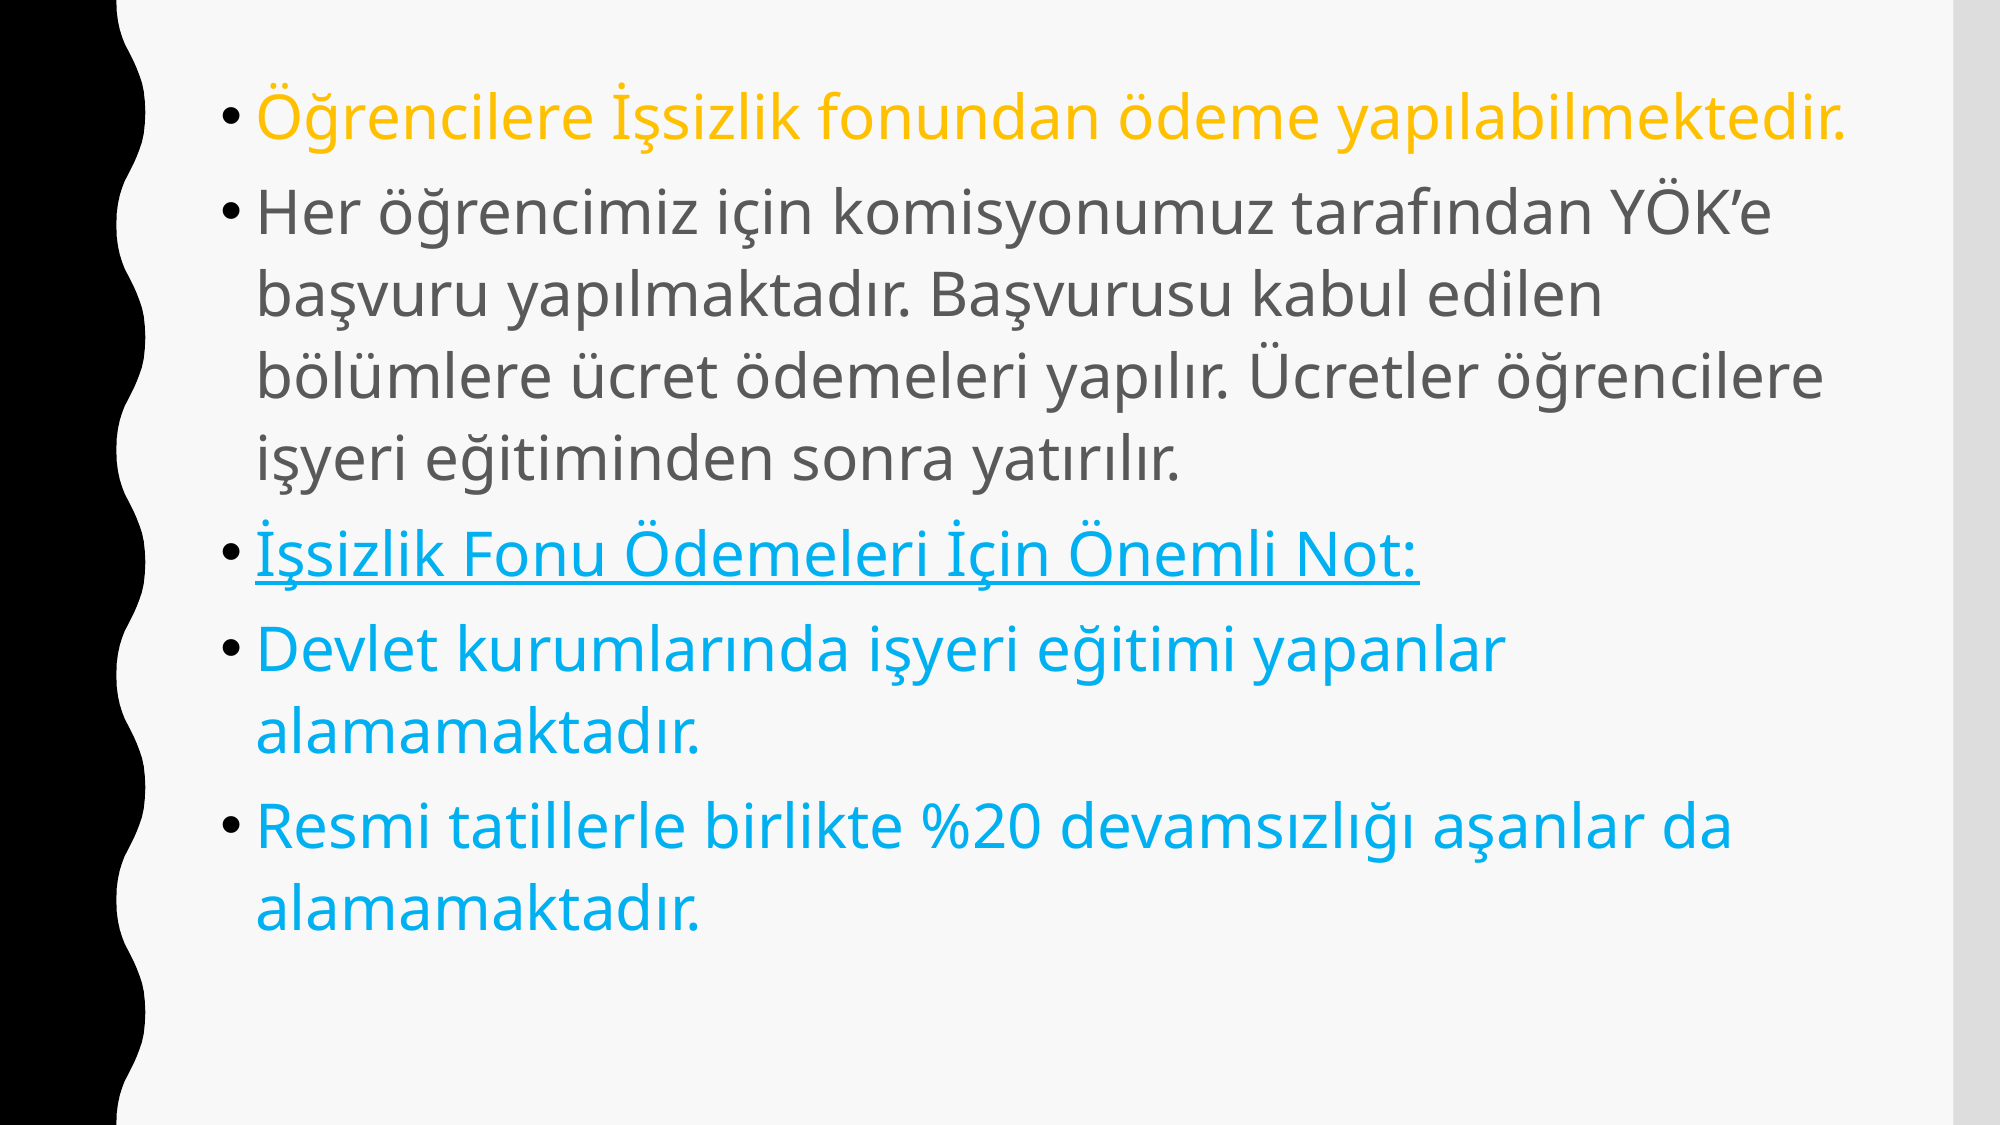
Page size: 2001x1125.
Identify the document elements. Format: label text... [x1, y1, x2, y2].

list Öğrencilere İşsizlik fonundan ödeme yapılabilmektedir. Her öğrencimiz için komisyonumuz tarafından YÖK’e başvuru yapılmaktadır. Başvurusu kabul edilen bölümlere ücret ödemeleri yapılır. Ücretler öğrencilere işyeri eğitiminden sonra yatırılır. İşsizlik Fonu Ödemeleri İçin Önemli Not: Devlet kurumlarında işyeri eğitimi yapanlar alamamaktadır. Resmi tatillerle birlikte %20 devamsızlığı aşanlar da alamamaktadır. [205, 62, 1875, 965]
